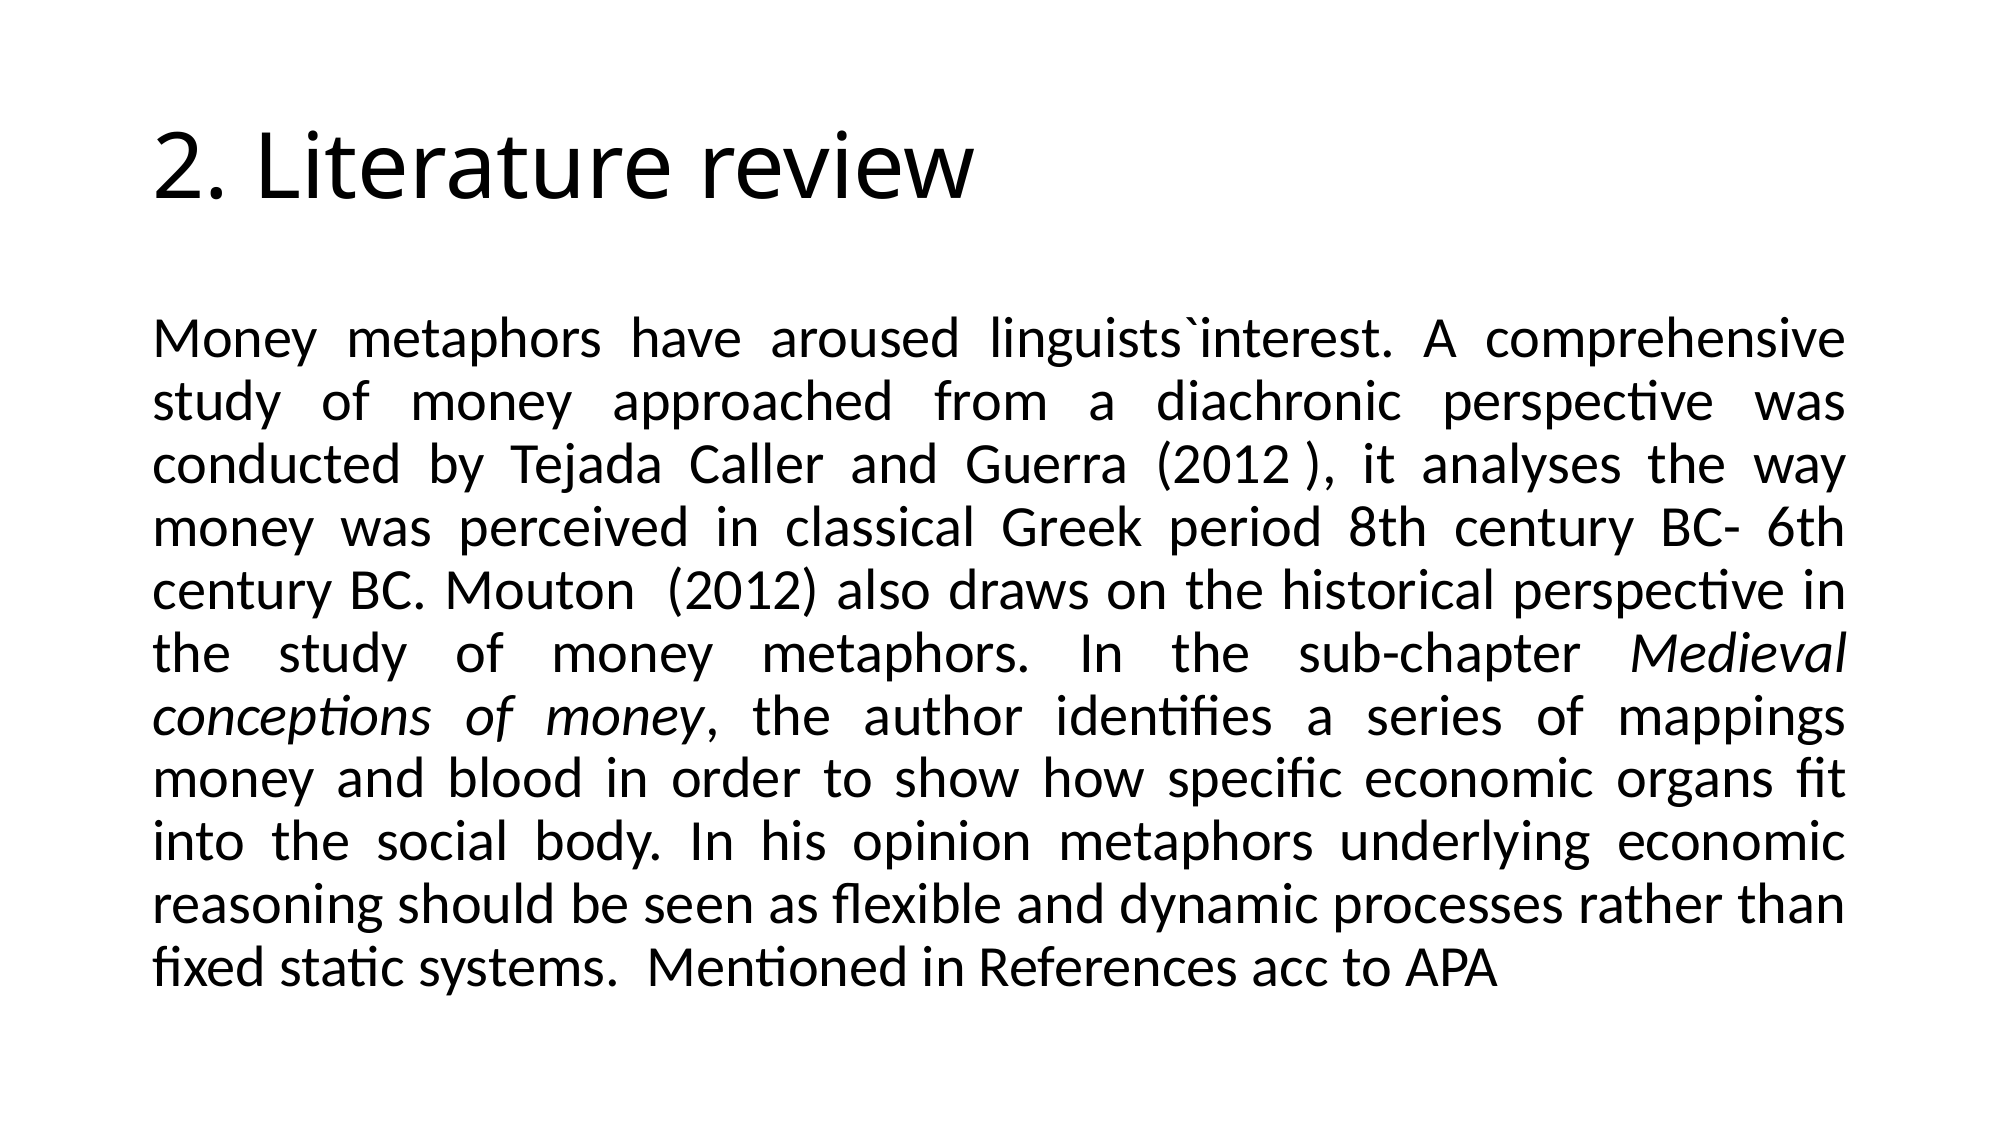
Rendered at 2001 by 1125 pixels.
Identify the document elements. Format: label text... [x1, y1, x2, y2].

list Money metaphors have aroused linguists`interest. A comprehensive study of money approached from a diachronic perspective was conducted by Tejada Caller and Guerra (2012 ), it analyses the way money was perceived in classical Greek period 8th century BC- 6th century BC. Mouton (2012) also draws on the historical perspective in the study of money metaphors. In the sub-chapter Medieval conceptions of money, the author identifies a series of mappings money and blood in order to show how specific economic organs fit into the social body. In his opinion metaphors underlying economic reasoning should be seen as flexible and dynamic processes rather than fixed static systems. Mentioned in References acc to APA [137, 299, 1863, 1014]
title 2. Literature review [137, 59, 1863, 278]
